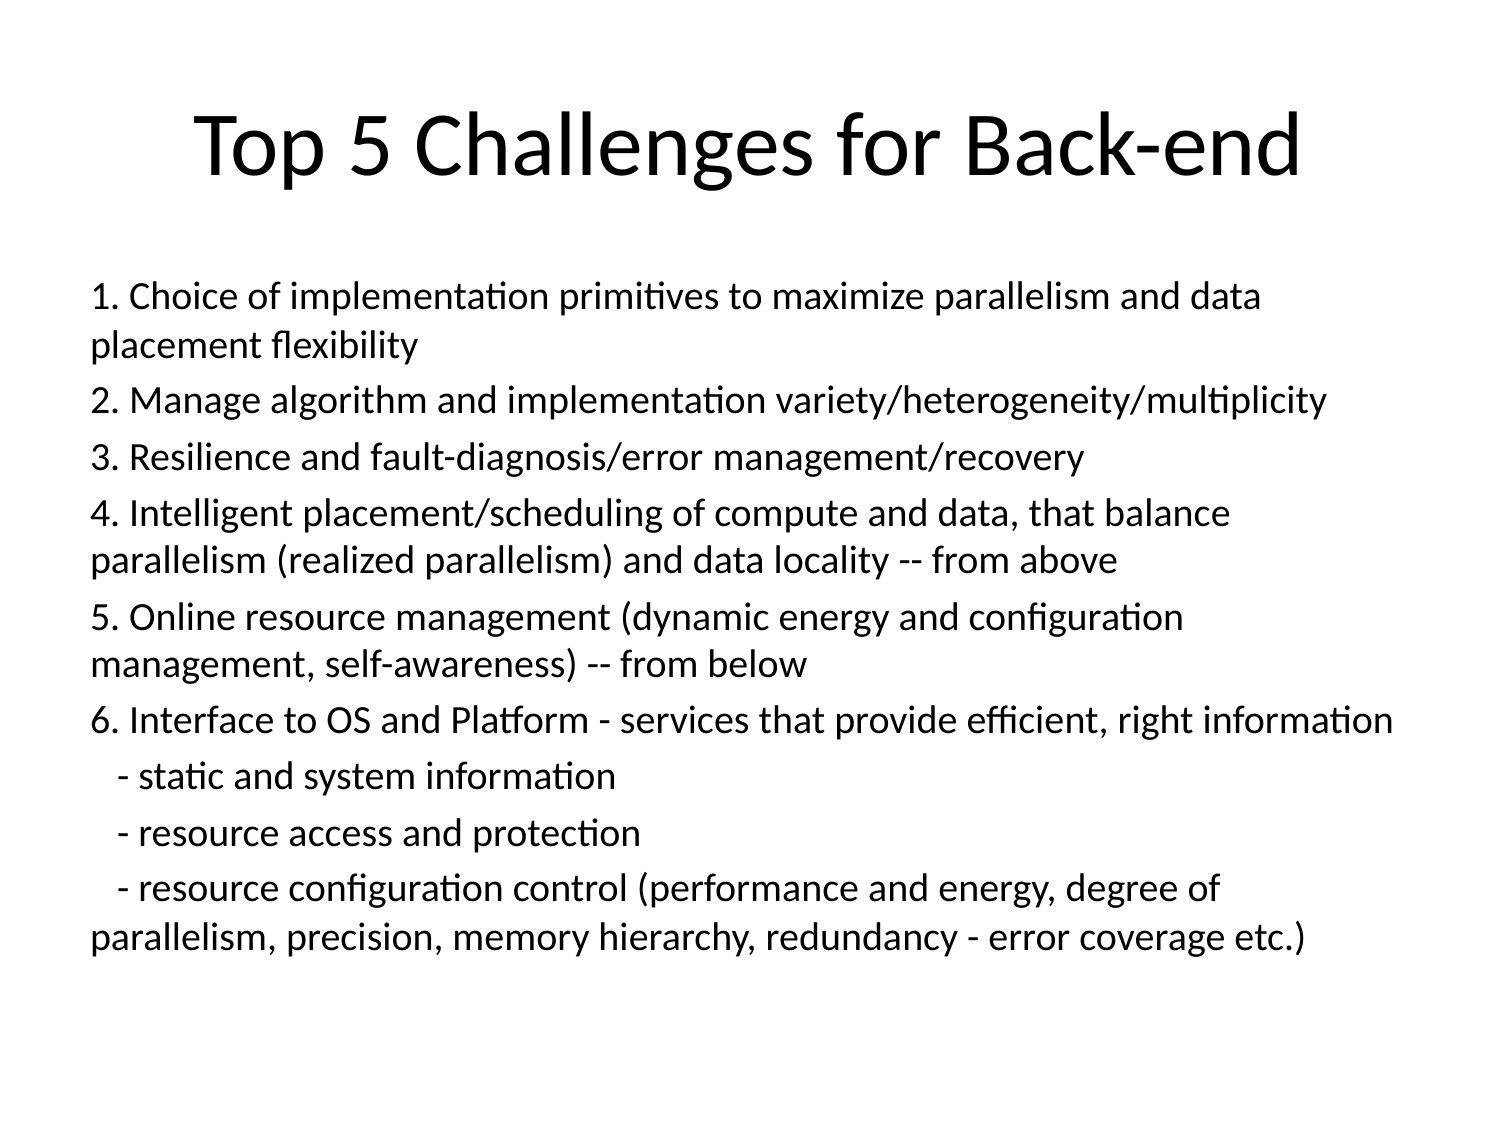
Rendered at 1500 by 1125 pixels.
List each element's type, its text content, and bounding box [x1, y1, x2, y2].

list 1. Choice of implementation primitives to maximize parallelism and data placement flexibility 2. Manage algorithm and implementation variety/heterogeneity/multiplicity 3. Resilience and fault-diagnosis/error management/recovery 4. Intelligent placement/scheduling of compute and data, that balance parallelism (realized parallelism) and data locality -- from above 5. Online resource management (dynamic energy and configuration management, self-awareness) -- from below 6. Interface to OS and Platform - services that provide efficient, right information - static and system information - resource access and protection - resource configuration control (performance and energy, degree of parallelism, precision, memory hierarchy, redundancy - error coverage etc.) [75, 262, 1425, 1005]
title Top 5 Challenges for Back-end [75, 45, 1425, 233]
